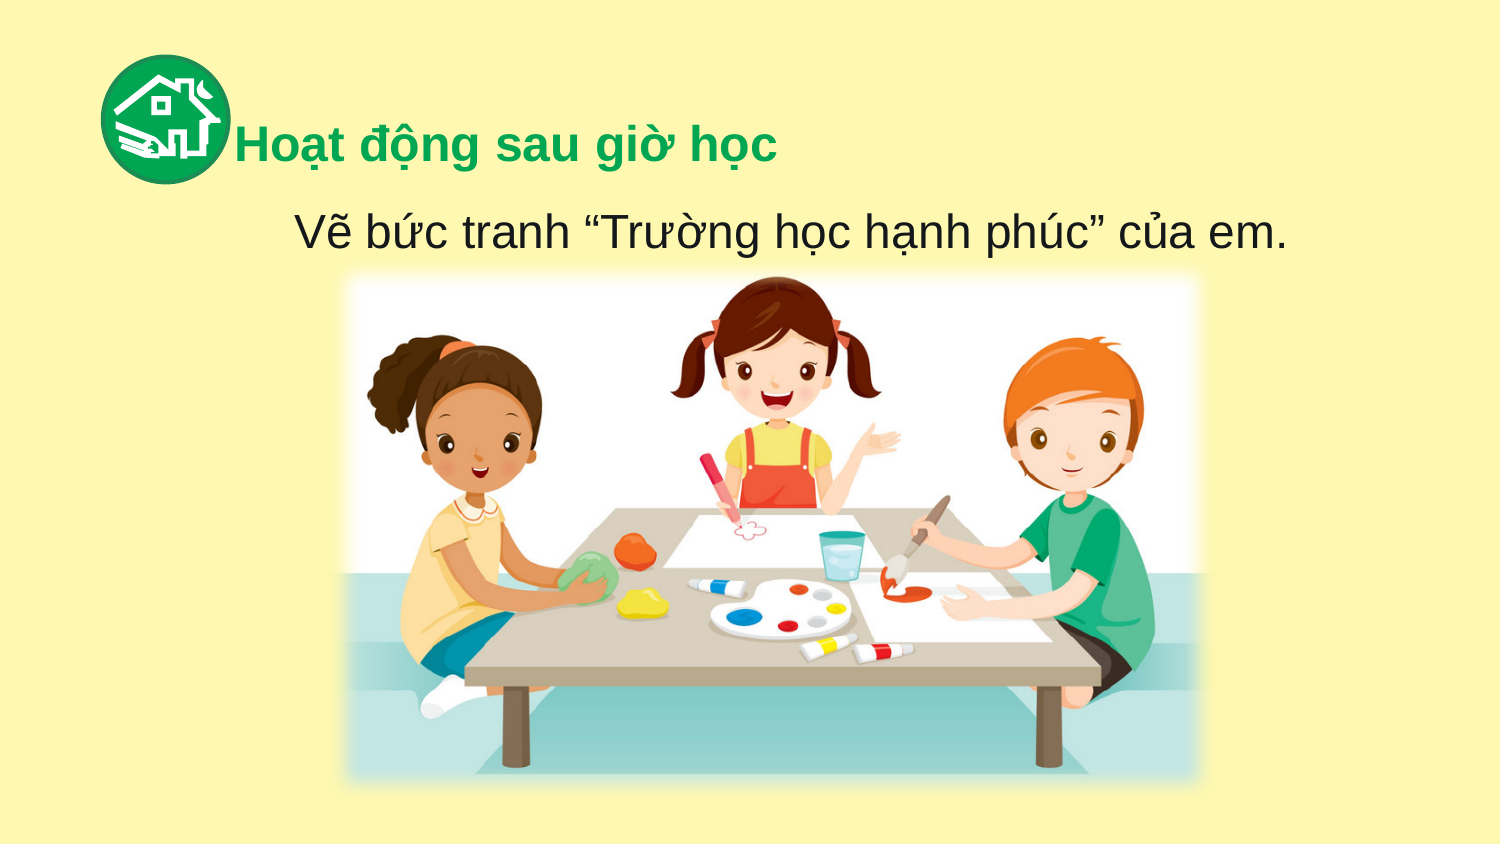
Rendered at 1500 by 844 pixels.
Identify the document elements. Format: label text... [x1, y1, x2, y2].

text_box Hoạt động sau giờ học Vẽ bức tranh “Trường học hạnh phúc” của em. [93, 74, 1491, 266]
picture [328, 256, 1215, 799]
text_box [102, 56, 229, 183]
